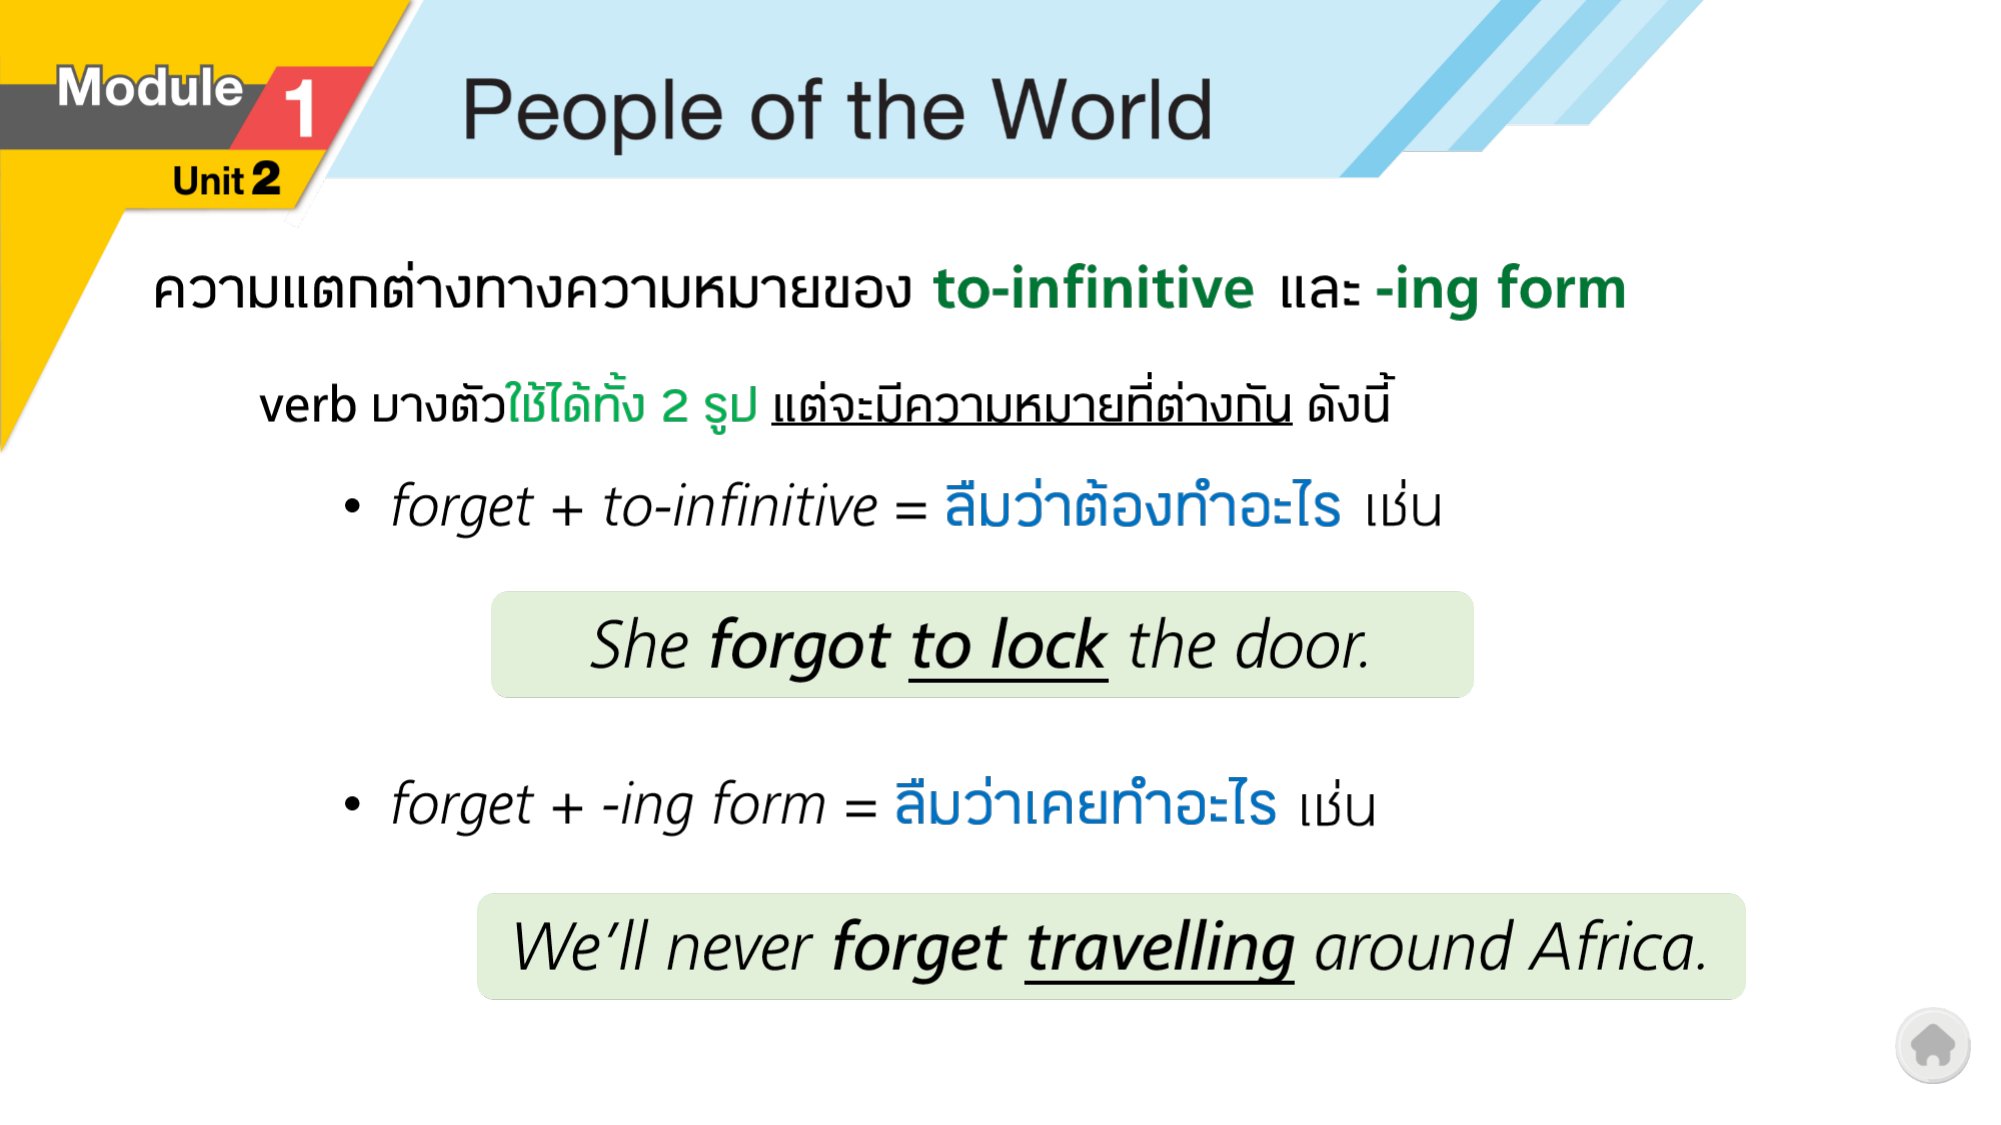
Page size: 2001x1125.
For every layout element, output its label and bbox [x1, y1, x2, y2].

text_box [309, 452, 1898, 585]
picture [491, 585, 1474, 725]
picture [0, 0, 1847, 472]
text_box [309, 750, 1477, 885]
picture [1895, 1007, 1971, 1084]
picture [470, 885, 1753, 1027]
